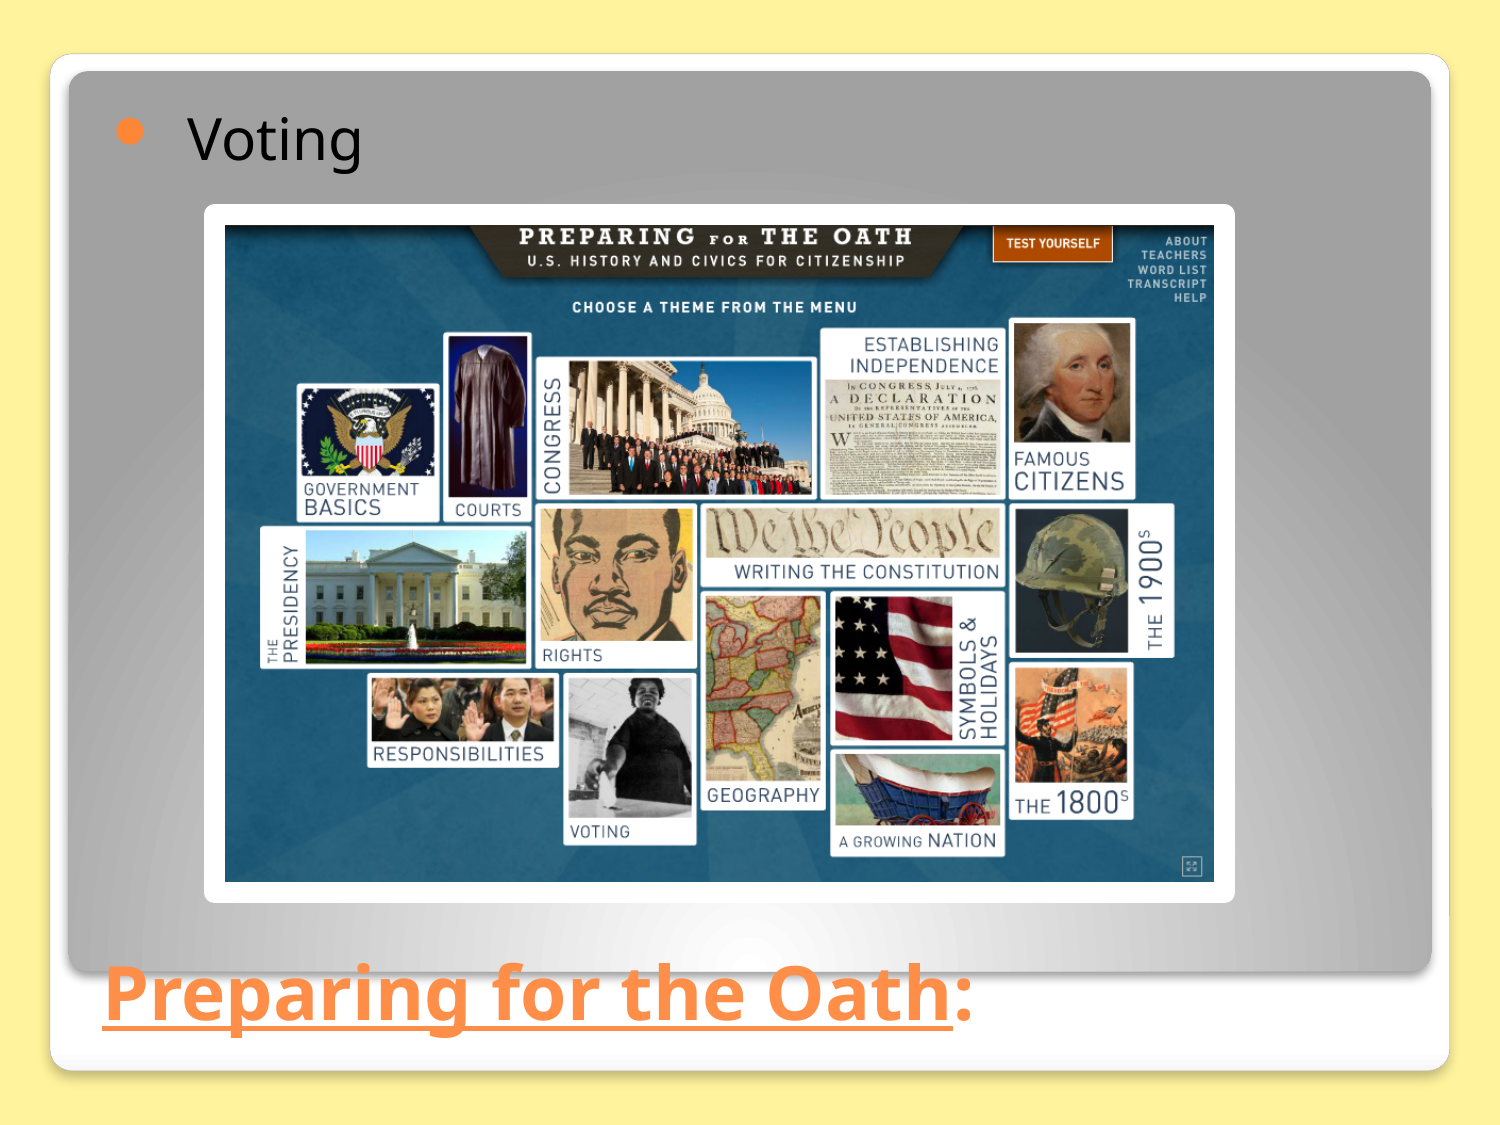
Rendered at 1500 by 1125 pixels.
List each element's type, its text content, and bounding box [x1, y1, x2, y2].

picture [224, 224, 1215, 883]
title Preparing for the Oath: [87, 882, 1430, 1055]
list Voting [82, 86, 1425, 774]
